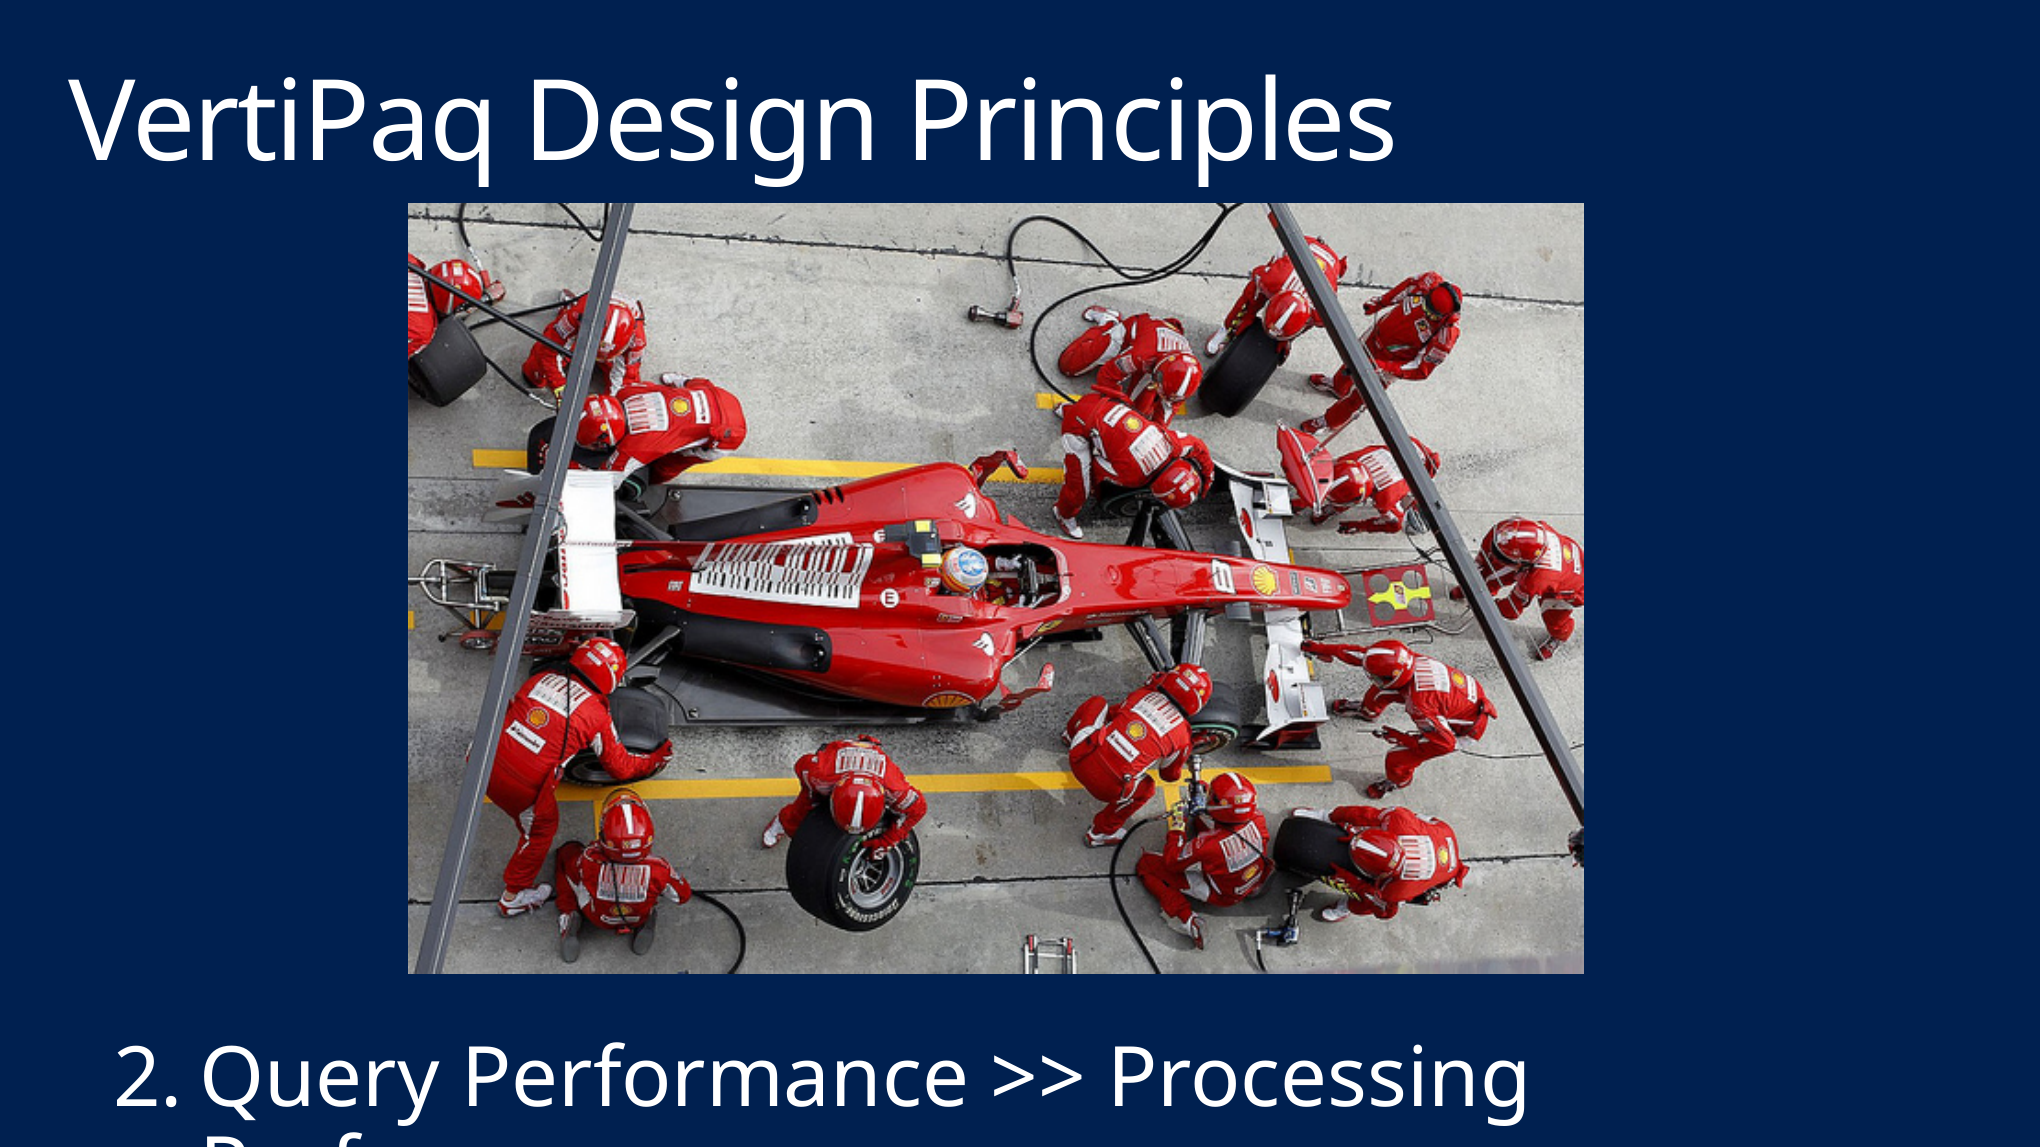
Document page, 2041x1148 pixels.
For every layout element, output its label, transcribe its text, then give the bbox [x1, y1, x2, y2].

list Query Performance >> Processing Performance [89, 1019, 1955, 1094]
picture [407, 203, 1584, 974]
title VertiPaq Design Principles [45, 48, 1996, 199]
